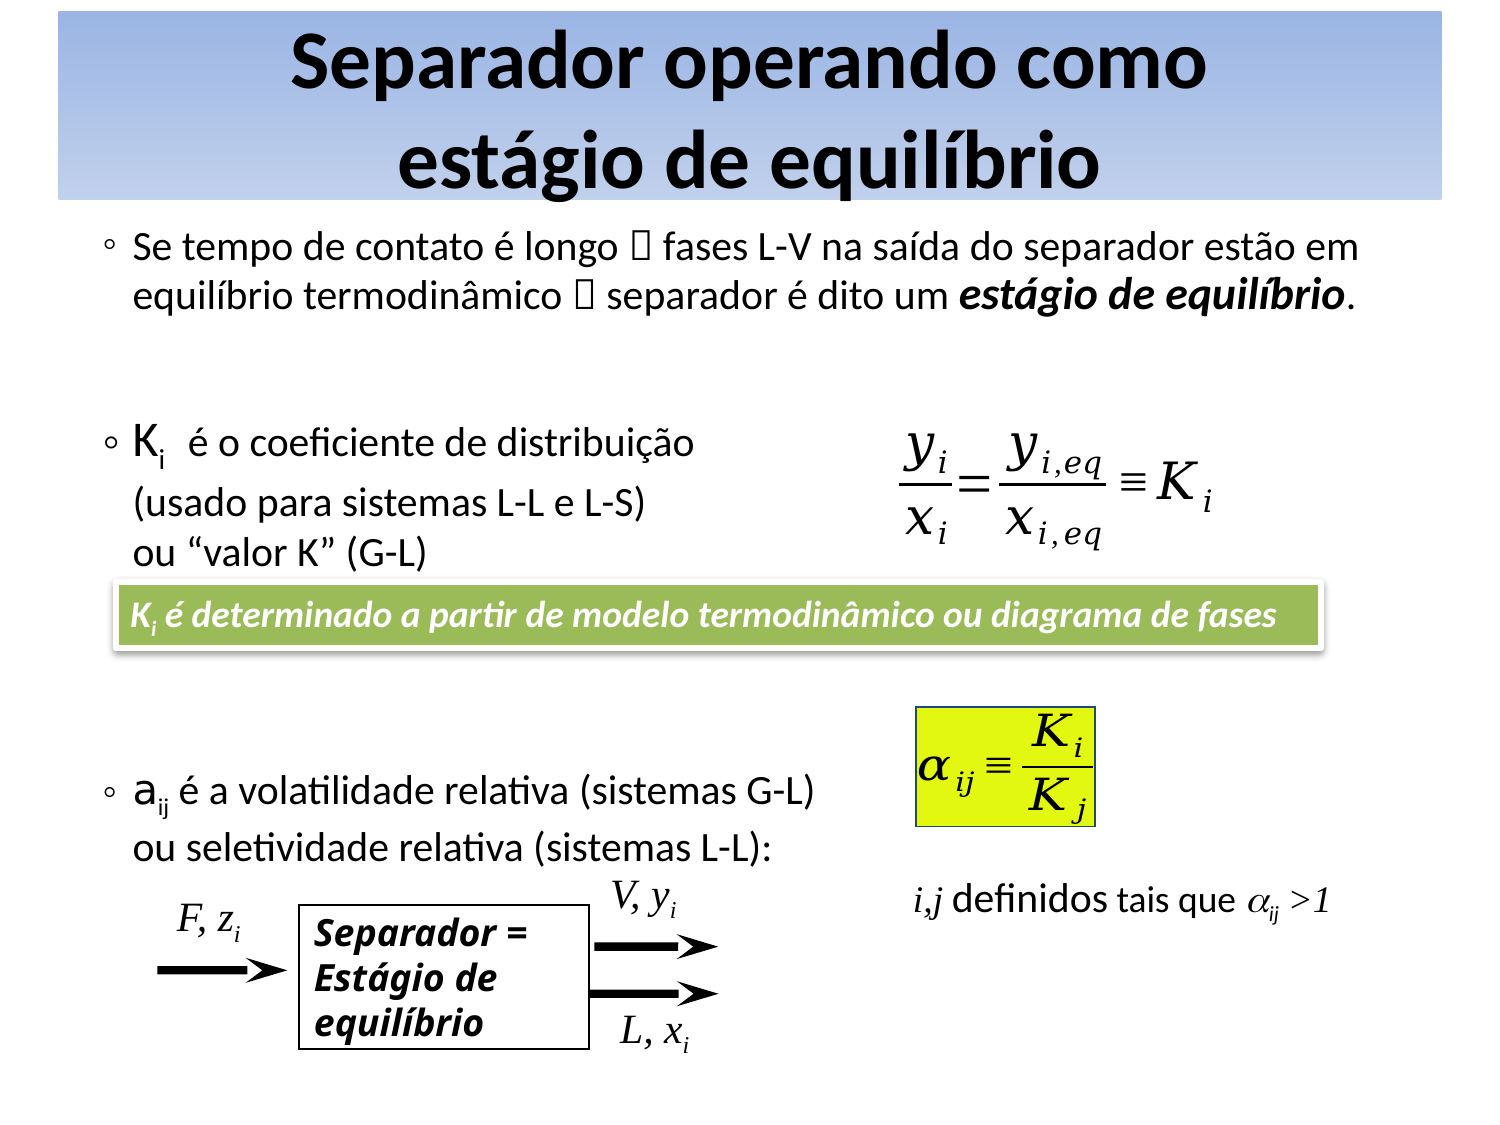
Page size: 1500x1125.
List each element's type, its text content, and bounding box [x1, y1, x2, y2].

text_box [157, 858, 719, 1060]
list Se tempo de contato é longo  fases L-V na saída do separador estão em equilíbrio termodinâmico  separador é dito um estágio de equilíbrio. Ki é o coeficiente de distribuição (usado para sistemas L-L e L-S) ou “valor K” (G-L) aij é a volatilidade relativa (sistemas G-L) ou seletividade relativa (sistemas L-L): [58, 210, 1442, 1102]
title Separador operando como estágio de equilíbrio [58, 11, 1442, 200]
text_box i,j definidos tais que aij >1 [898, 863, 1352, 934]
text_box Ki é determinado a partir de modelo termodinâmico ou diagrama de fases [113, 579, 1324, 651]
